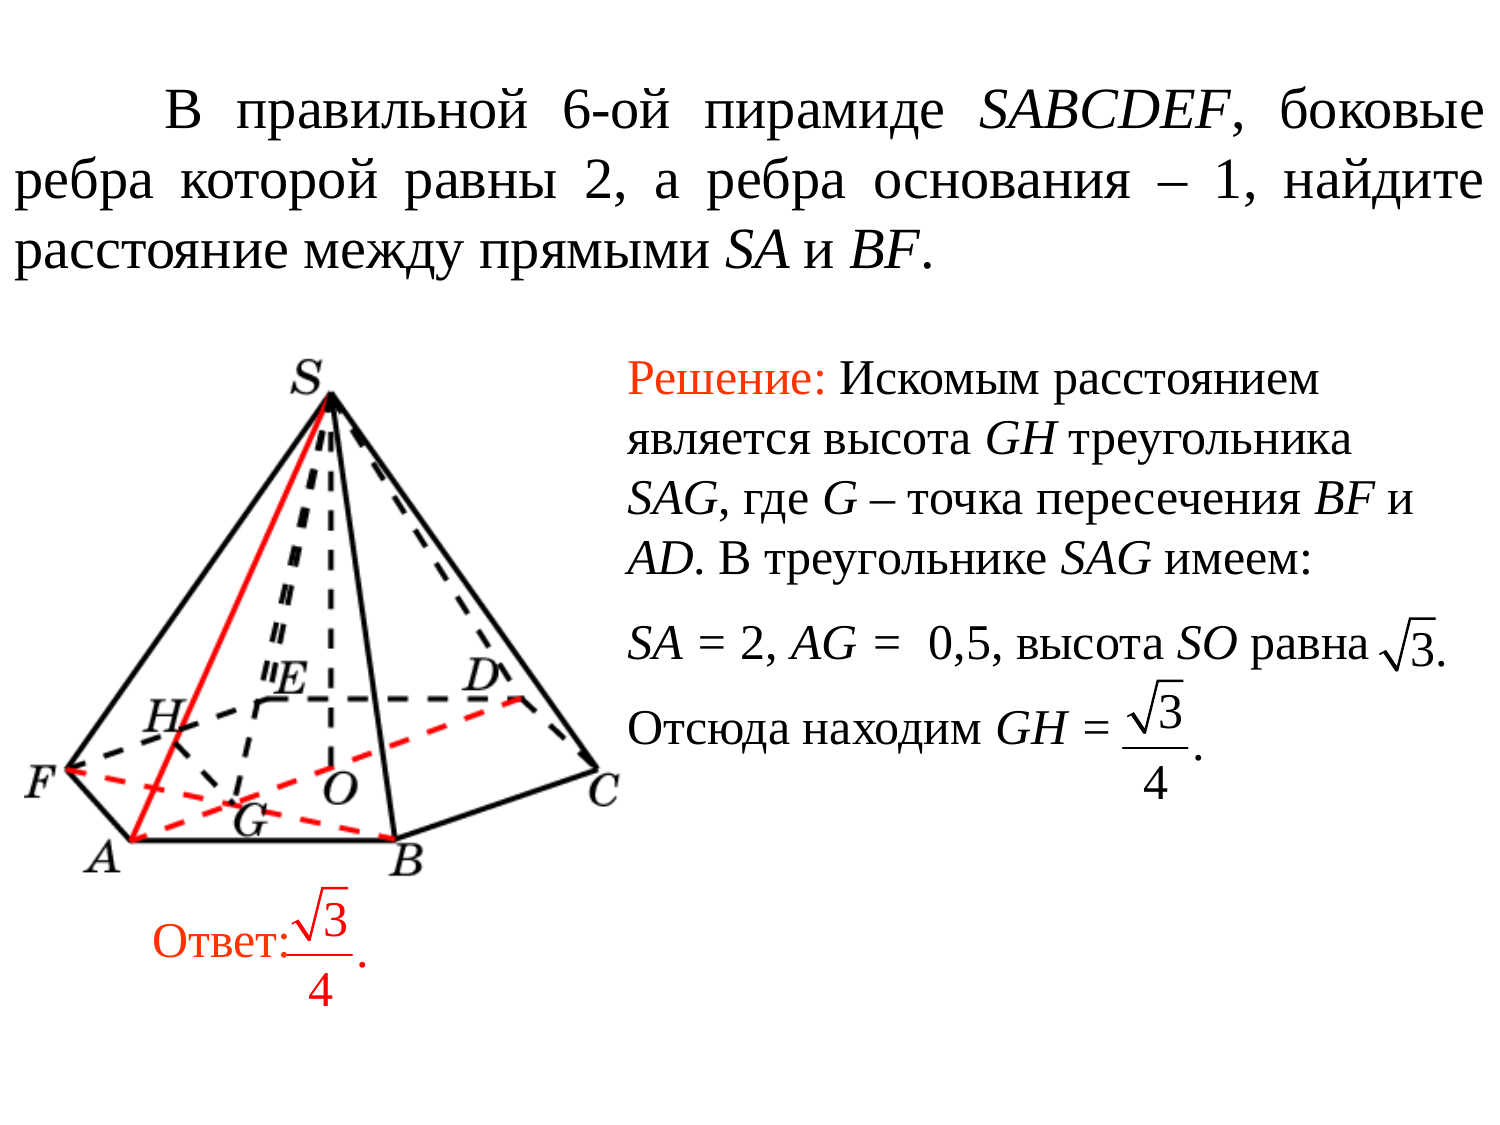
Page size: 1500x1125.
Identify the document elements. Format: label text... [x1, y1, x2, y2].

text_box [24, 337, 1463, 1012]
text_box В правильной 6-ой пирамиде SABCDEF, боковые ребра которой равны 2, а ребра основания – 1, найдите расстояние между прямыми SA и BF. [0, 62, 1500, 288]
